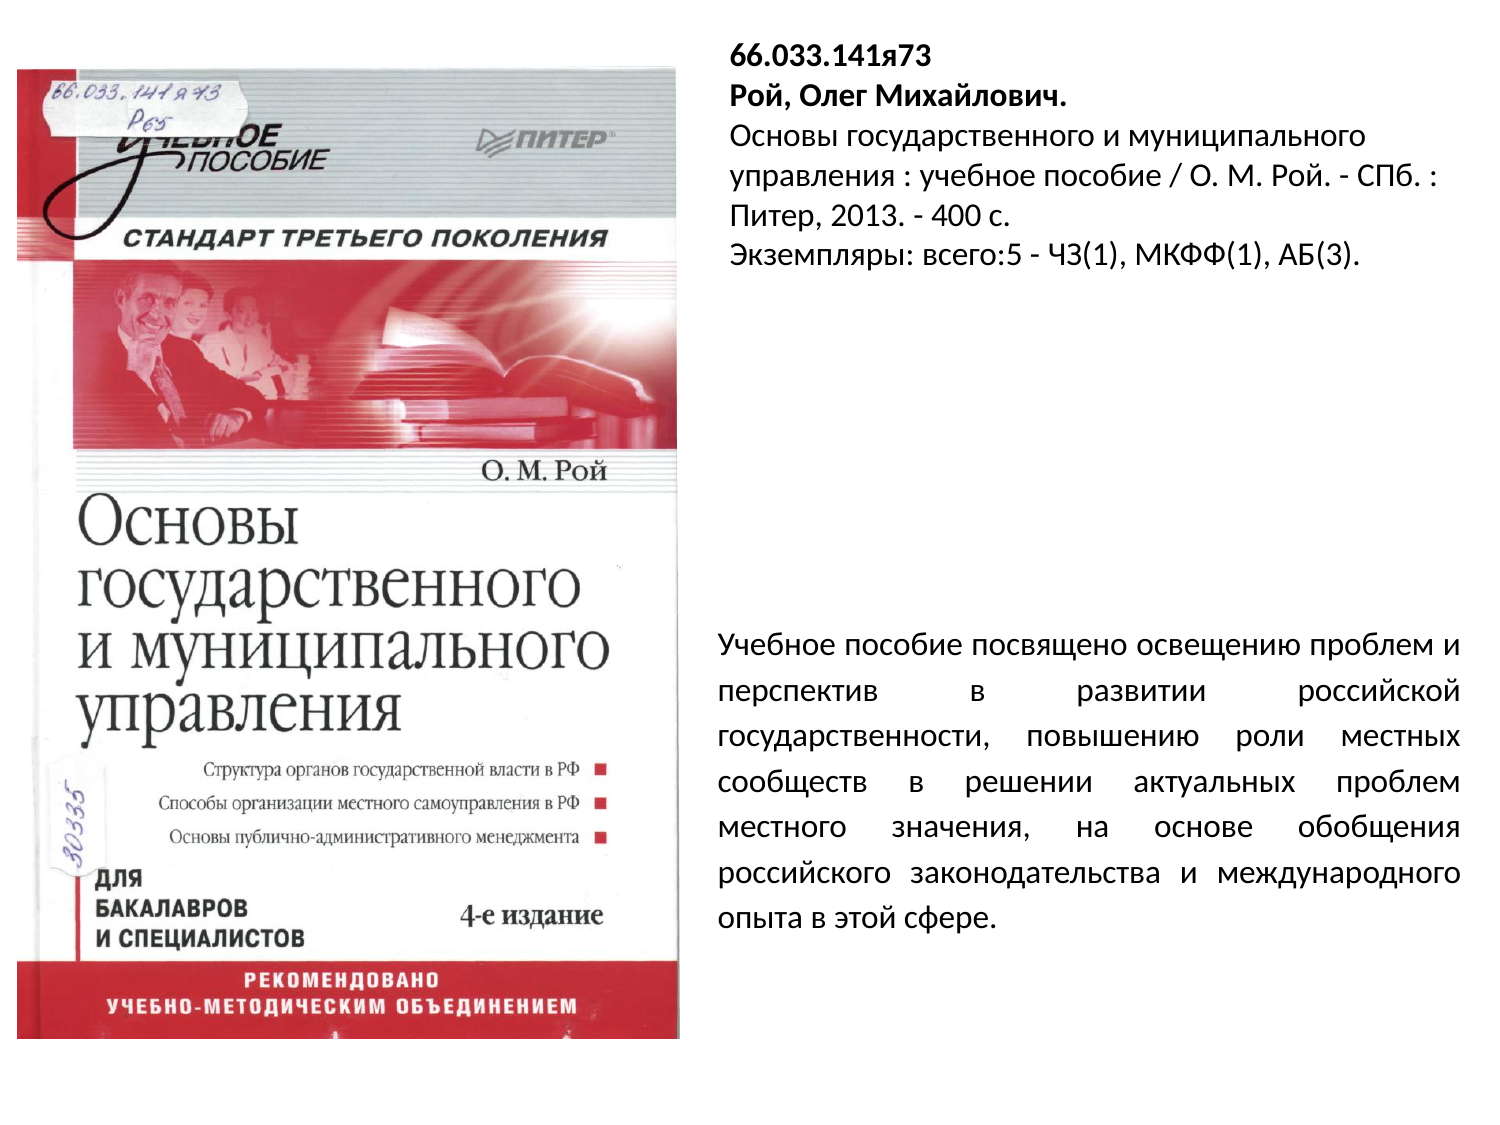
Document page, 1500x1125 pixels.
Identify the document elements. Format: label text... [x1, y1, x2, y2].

text_box Учебное пособие посвящено освещению проблем и перспектив в развитии российской государственности, повышению роли местных сообществ в решении актуальных проблем местного значения, на основе обобщения российского законода­тельства и международного опыта в этой сфере. [702, 609, 1477, 943]
title 66.033.141я73 Рой, Олег Михайлович. Основы государственного и муниципального управления : учебное пособие / О. М. Рой. - СПб. : Питер, 2013. - 400 с. Экземпляры: всего:5 - ЧЗ(1), МКФФ(1), АБ(3). [714, 42, 1500, 303]
picture [17, 66, 680, 1039]
